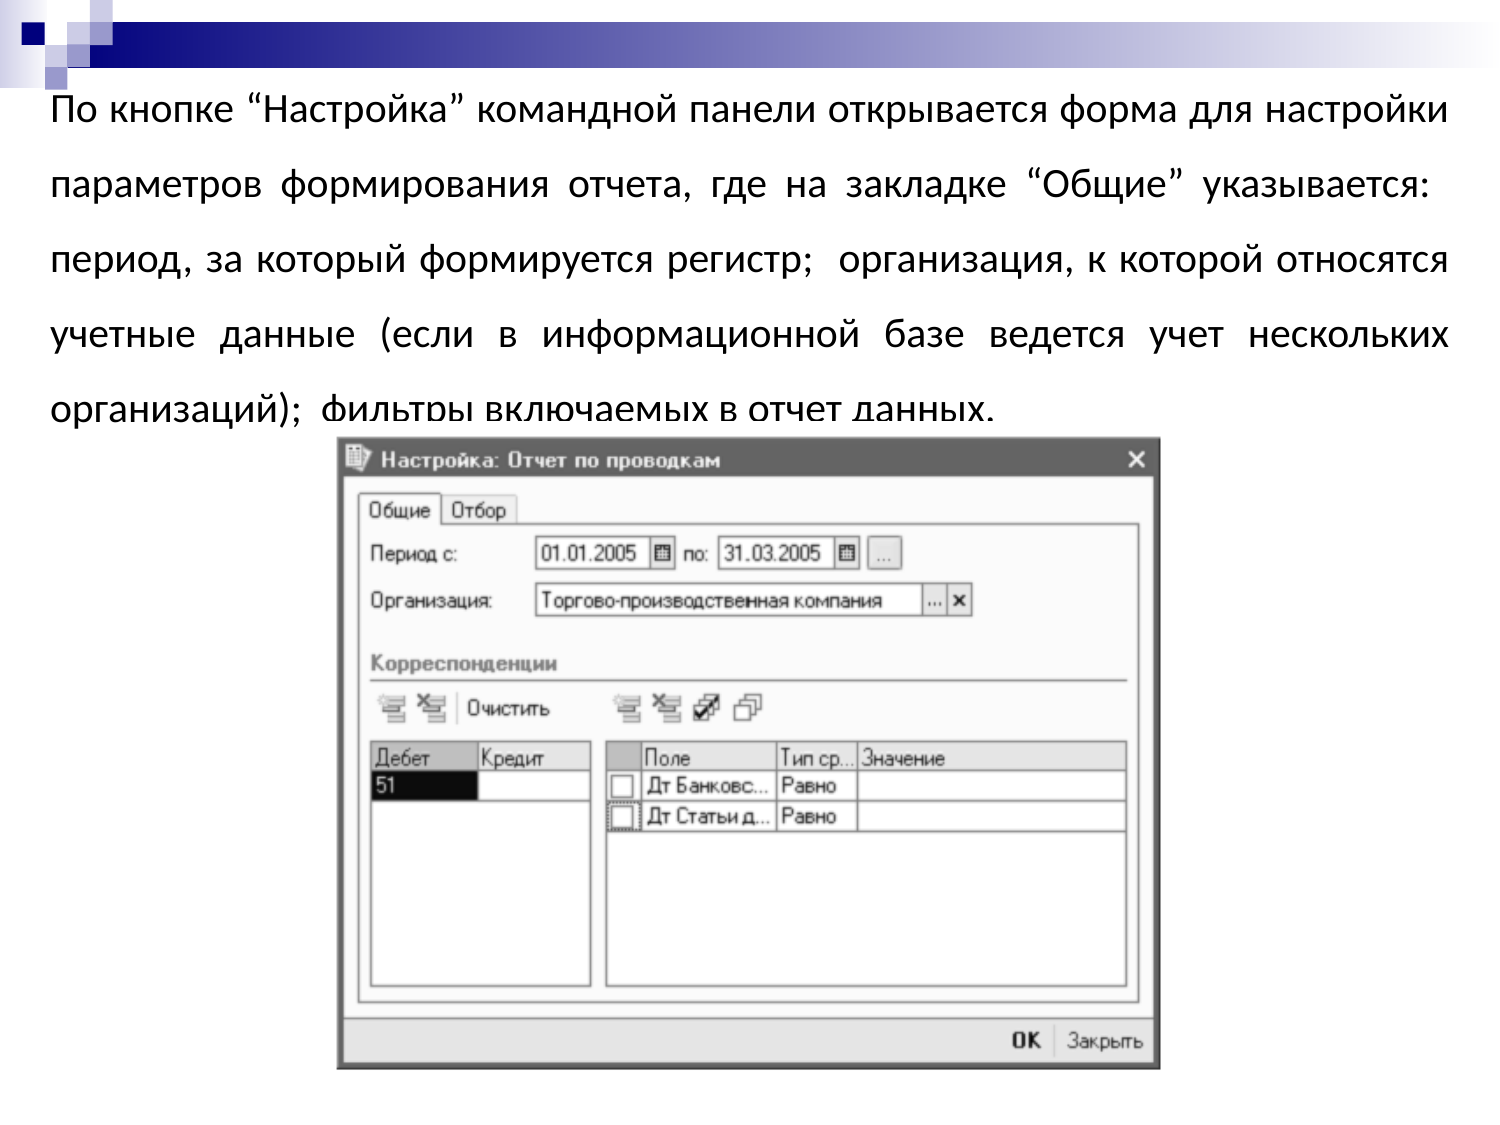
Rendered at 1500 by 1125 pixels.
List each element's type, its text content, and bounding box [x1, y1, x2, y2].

text_box По кнопке “Настройка” командной панели открывается форма для настройки параметров формирования отчета, где на закладке “Общие” указывается: период, за который формируется регистр; организация, к которой относятся учетные данные (если в информационной базе ведется учет нескольких организаций); фильтры включаемых в отчет данных. [35, 48, 1465, 439]
picture [316, 421, 1196, 1079]
